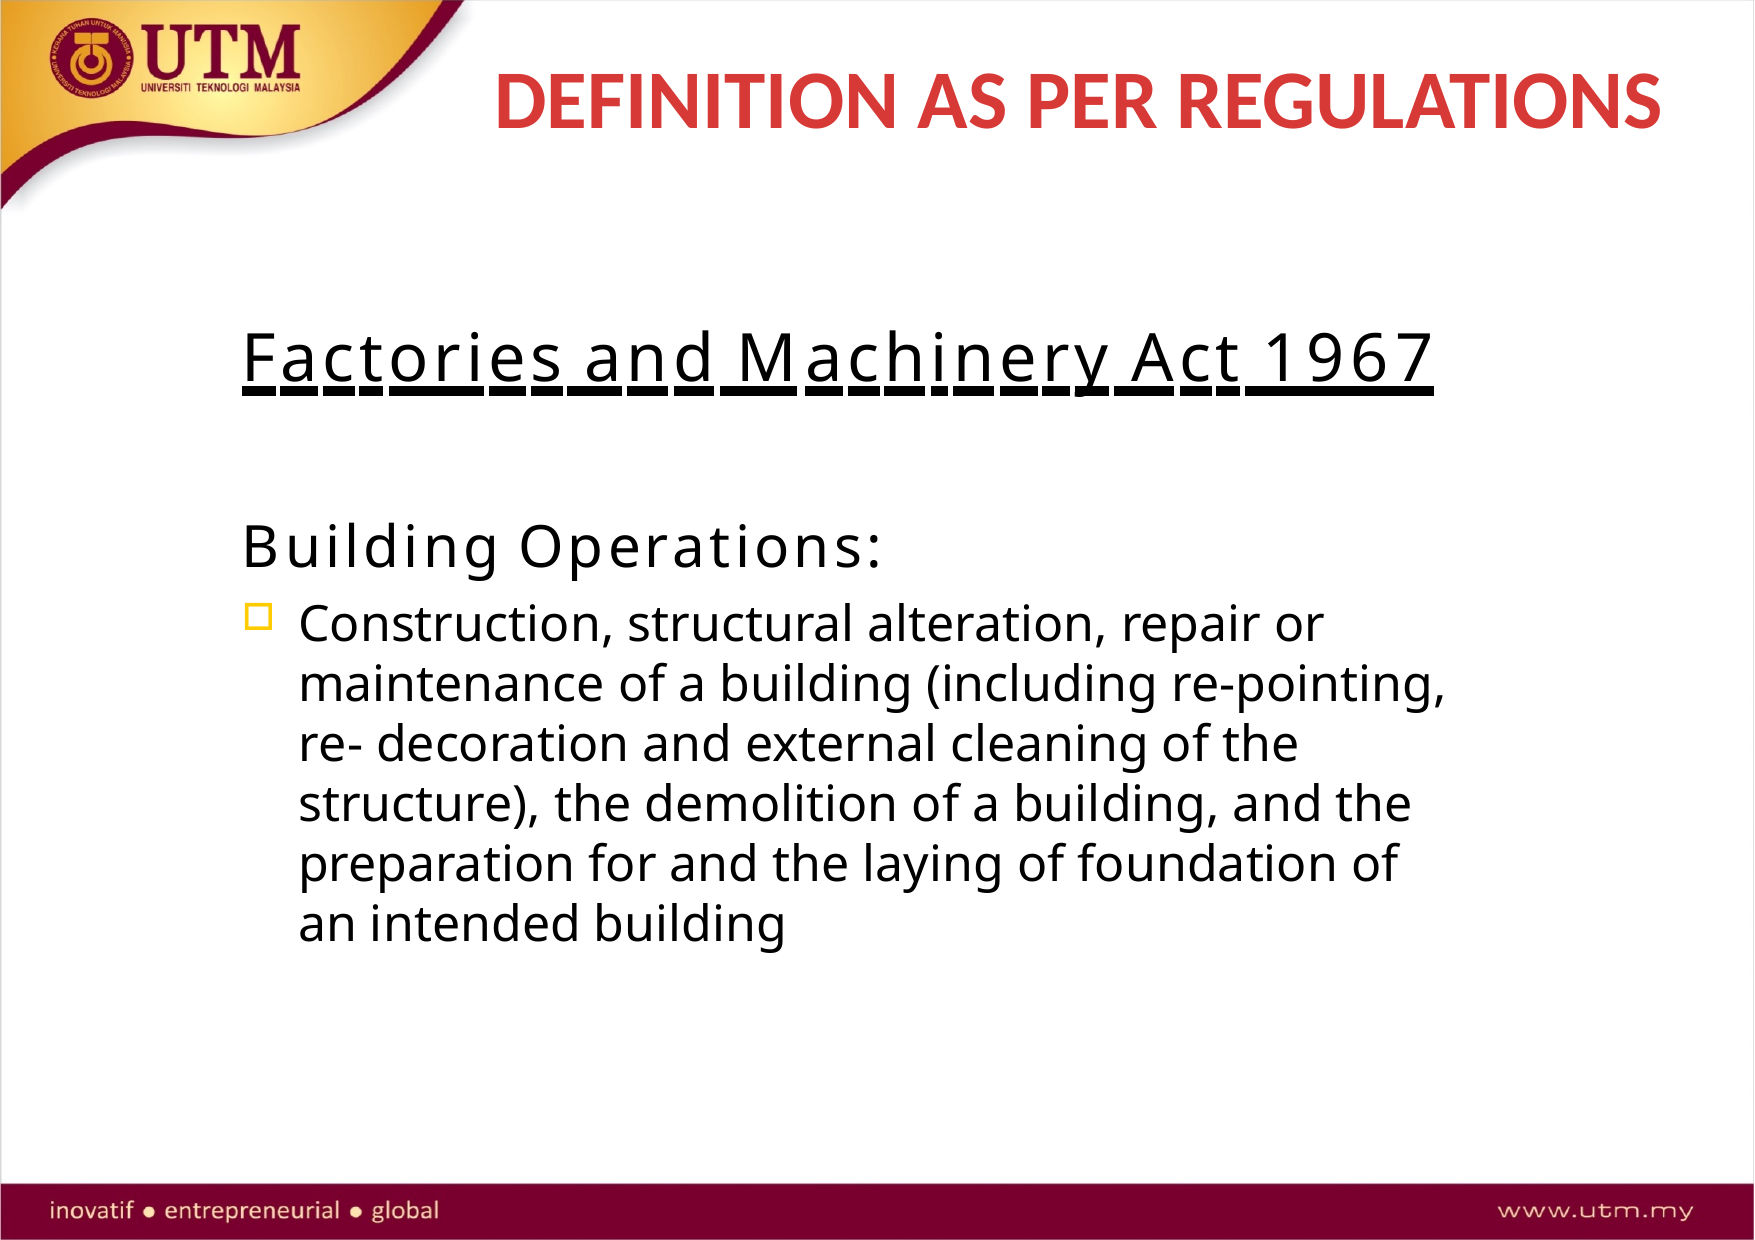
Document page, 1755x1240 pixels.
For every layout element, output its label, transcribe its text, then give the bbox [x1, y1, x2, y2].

picture [0, 0, 1754, 1240]
title DEFINITION AS PER REGULATIONS [376, 0, 1665, 199]
text_box Factories and Machinery Act 1967 Building Operations: Construction, structural alteration, repair or maintenance of a building (including re-pointing, re- decoration and external cleaning of the structure), the demolition of a building, and the preparation for and the laying of foundation of an intended building [239, 314, 1452, 952]
